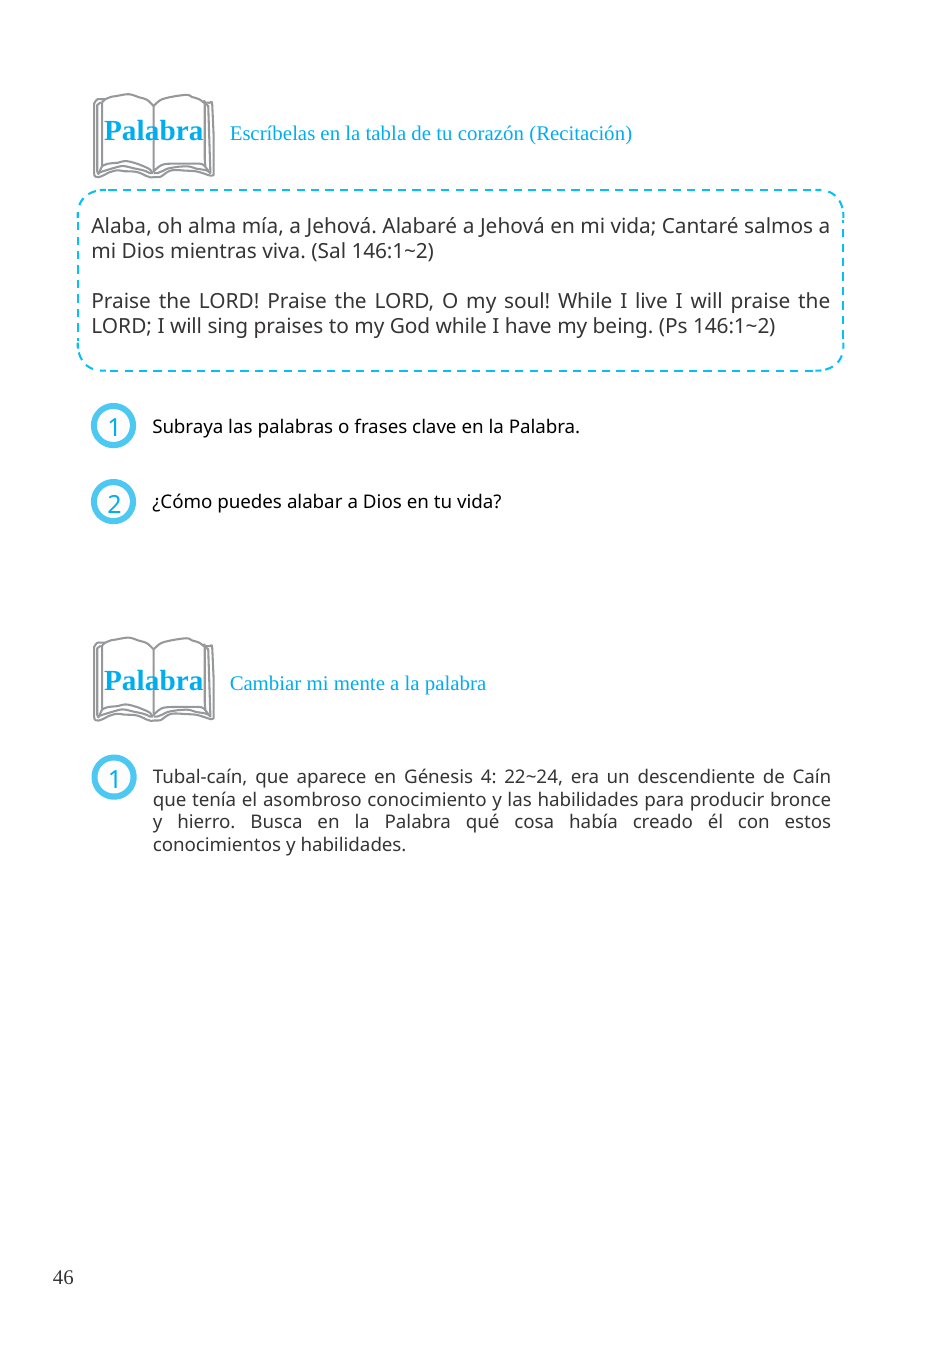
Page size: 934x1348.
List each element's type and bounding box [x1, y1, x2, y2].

text_box [50, 93, 844, 1291]
